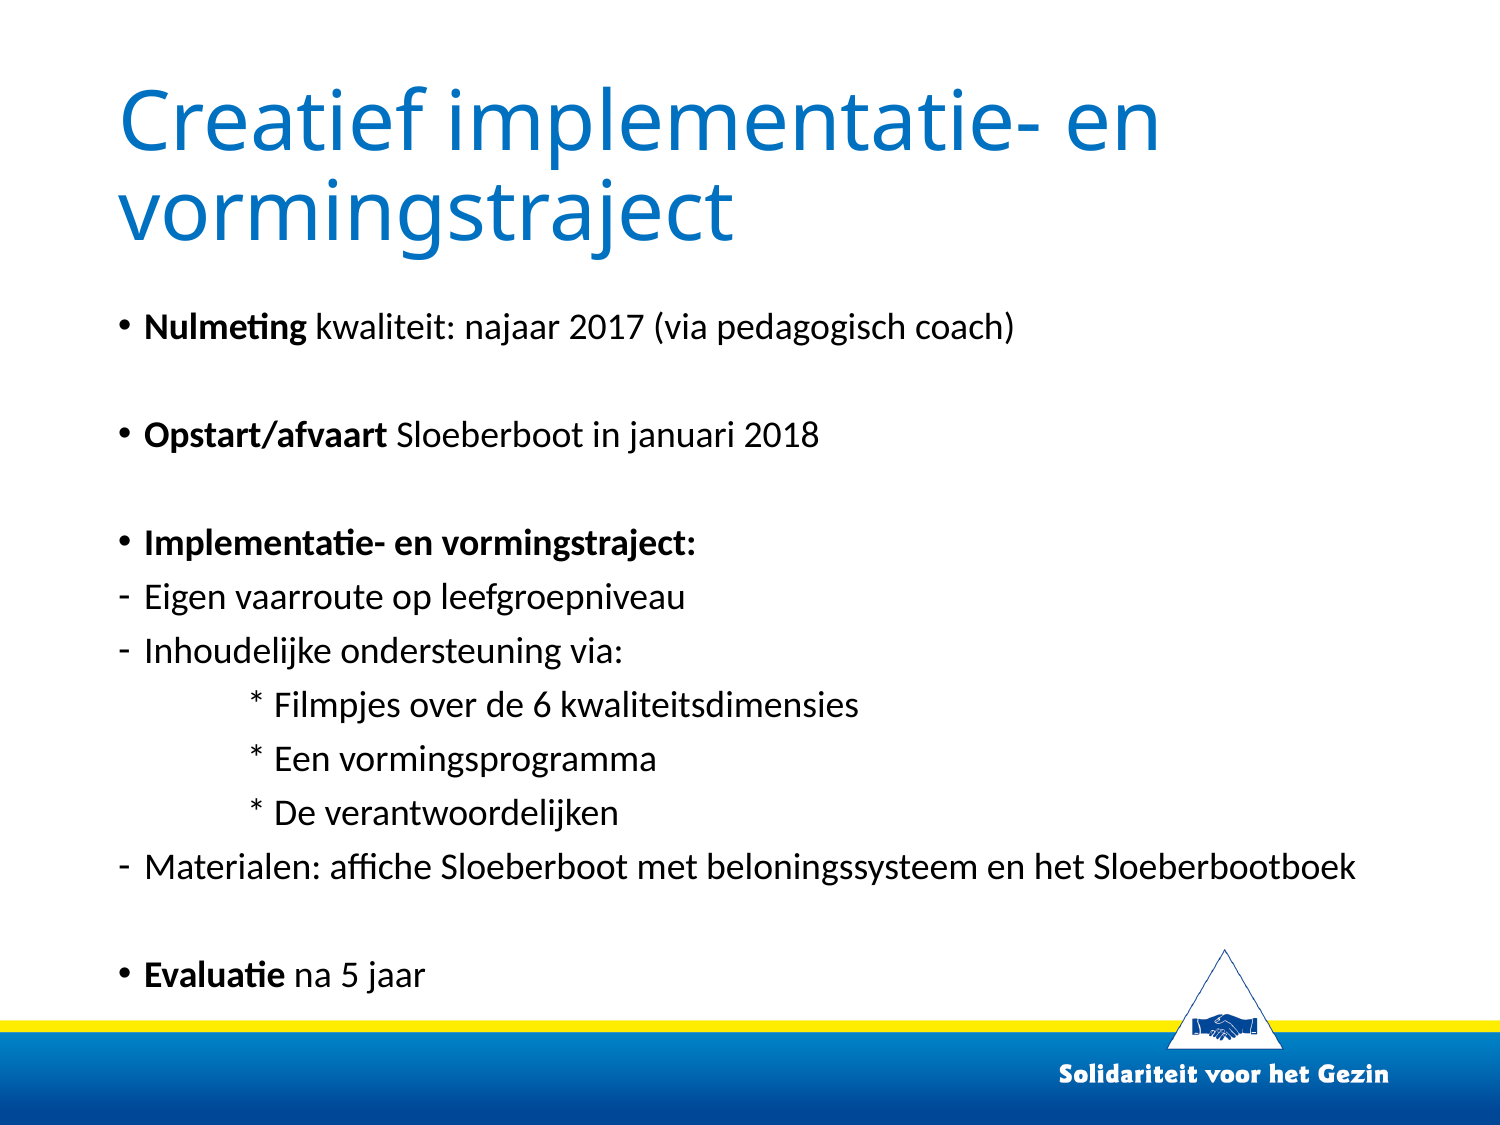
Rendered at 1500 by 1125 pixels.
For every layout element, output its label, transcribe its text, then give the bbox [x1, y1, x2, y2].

list Nulmeting kwaliteit: najaar 2017 (via pedagogisch coach) Opstart/afvaart Sloeberboot in januari 2018 Implementatie- en vormingstraject: Eigen vaarroute op leefgroepniveau Inhoudelijke ondersteuning via: * Filmpjes over de 6 kwaliteitsdimensies * Een vormingsprogramma * De verantwoordelijken Materialen: affiche Sloeberboot met beloningssysteem en het Sloeberbootboek Evaluatie na 5 jaar [103, 299, 1397, 1014]
title Creatief implementatie- en vormingstraject [103, 59, 1397, 278]
picture [0, 0, 1500, 1125]
